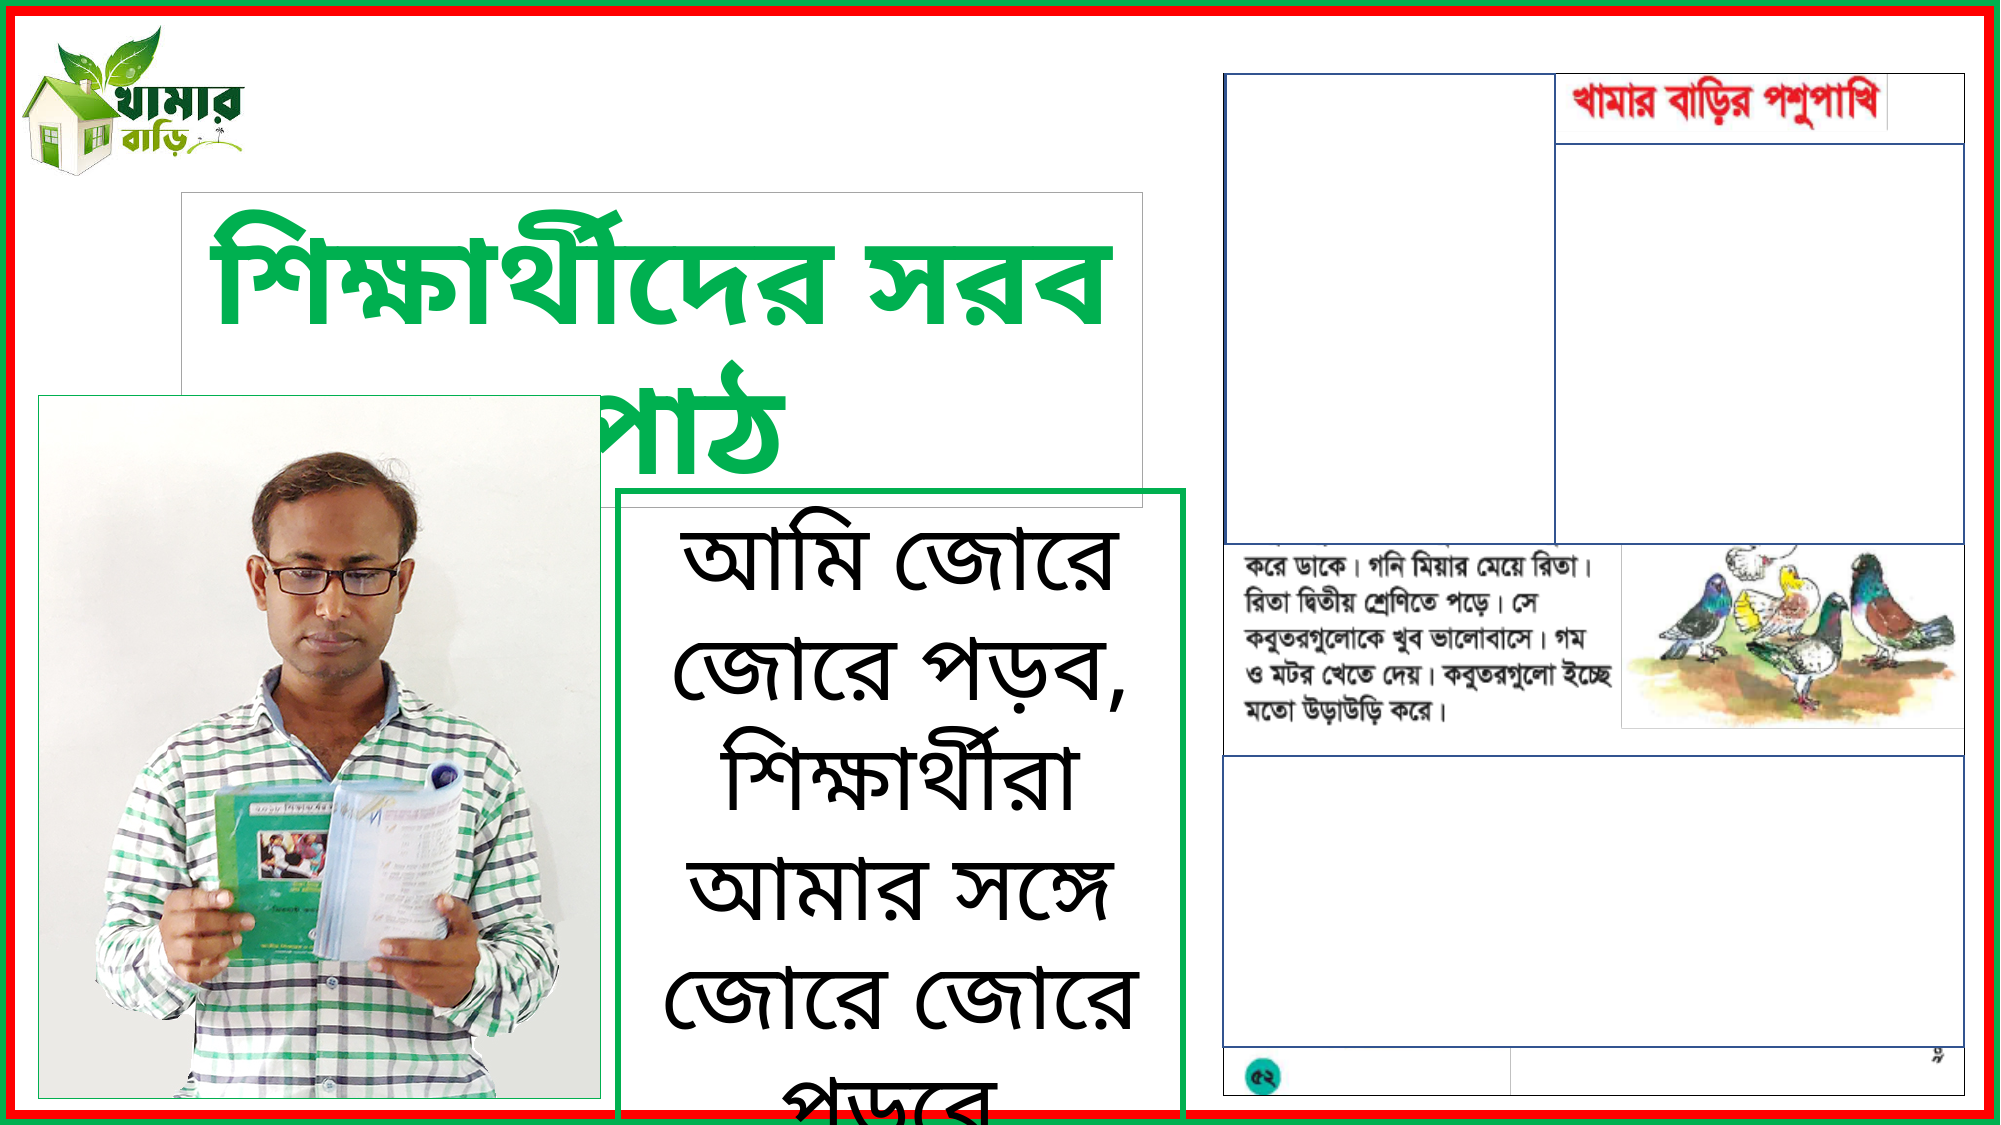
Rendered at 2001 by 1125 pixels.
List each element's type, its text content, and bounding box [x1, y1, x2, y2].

text_box [9, 10, 1990, 1116]
text_box আমি জোরে জোরে পড়ব, শিক্ষার্থীরা আমার সঙ্গে জোরে জোরে পড়বে [618, 491, 1184, 1125]
picture [1223, 73, 1965, 1096]
picture [38, 395, 601, 1099]
text_box [0, 0, 2000, 1125]
picture [22, 25, 245, 176]
text_box শিক্ষার্থীদের সরব পাঠ [181, 192, 1143, 508]
